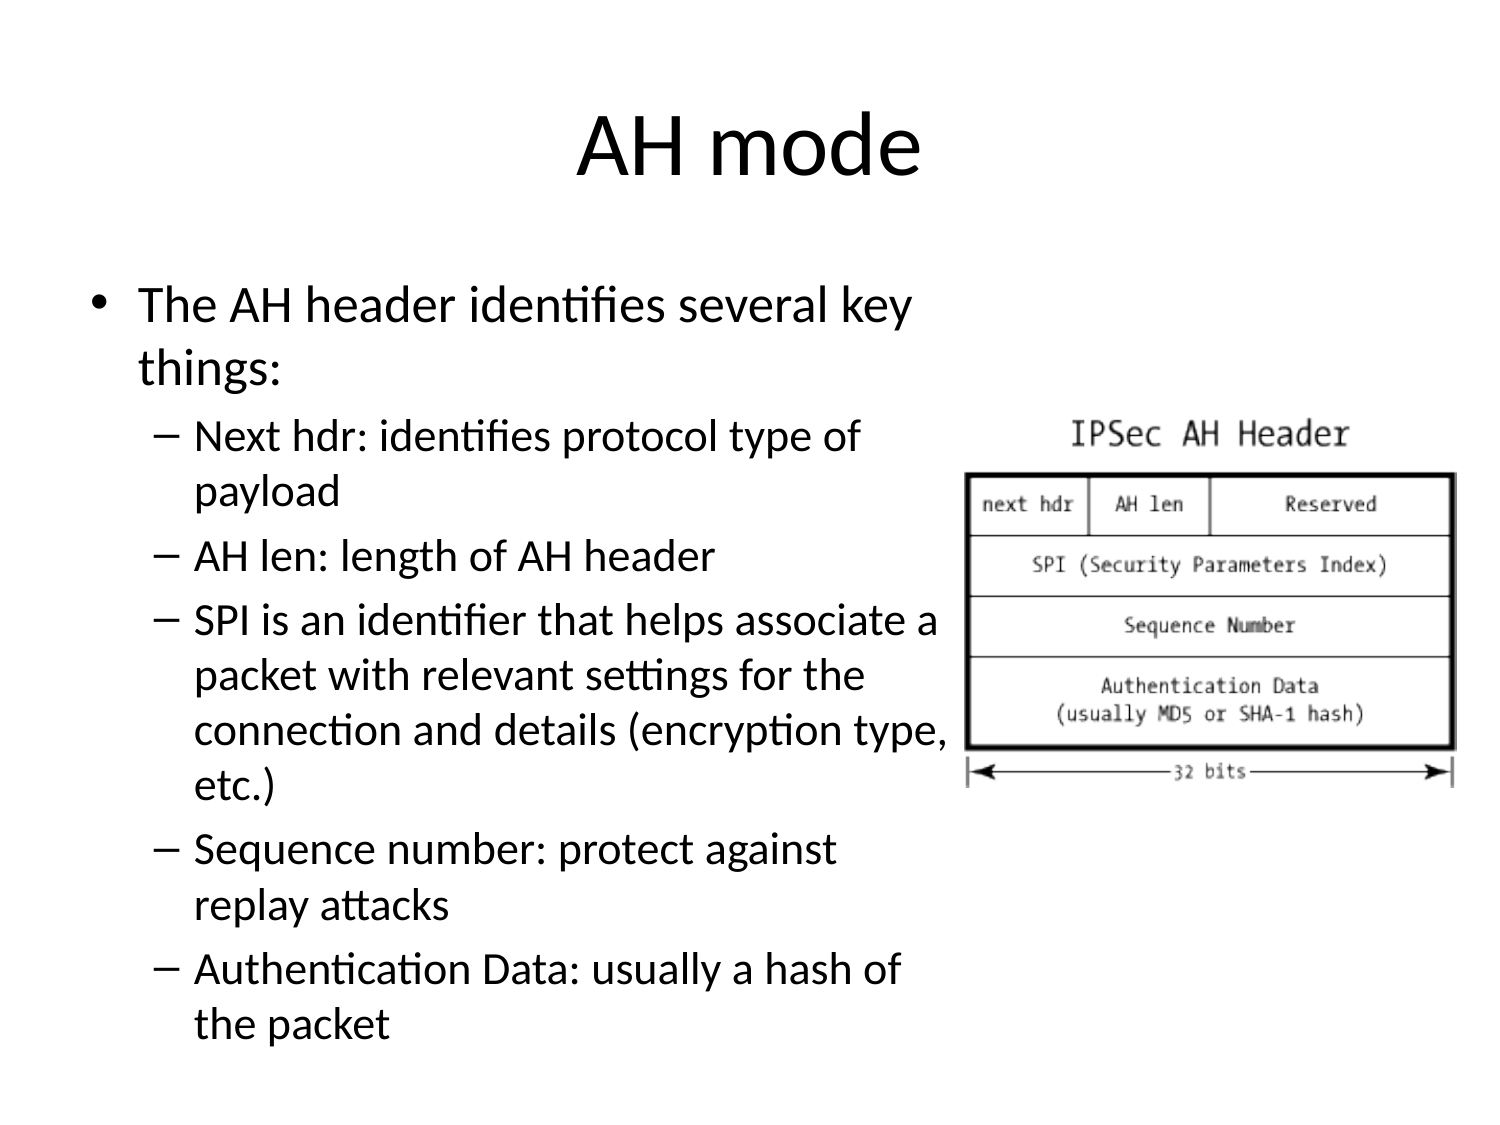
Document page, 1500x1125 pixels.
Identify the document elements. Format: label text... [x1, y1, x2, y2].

title AH mode [75, 45, 1425, 233]
list The AH header identifies several key things: Next hdr: identifies protocol type of payload AH len: length of AH header SPI is an identifier that helps associate a packet with relevant settings for the connection and details (encryption type, etc.) Sequence number: protect against replay attacks Authentication Data: usually a hash of the packet [75, 262, 965, 1057]
picture [964, 414, 1457, 788]
